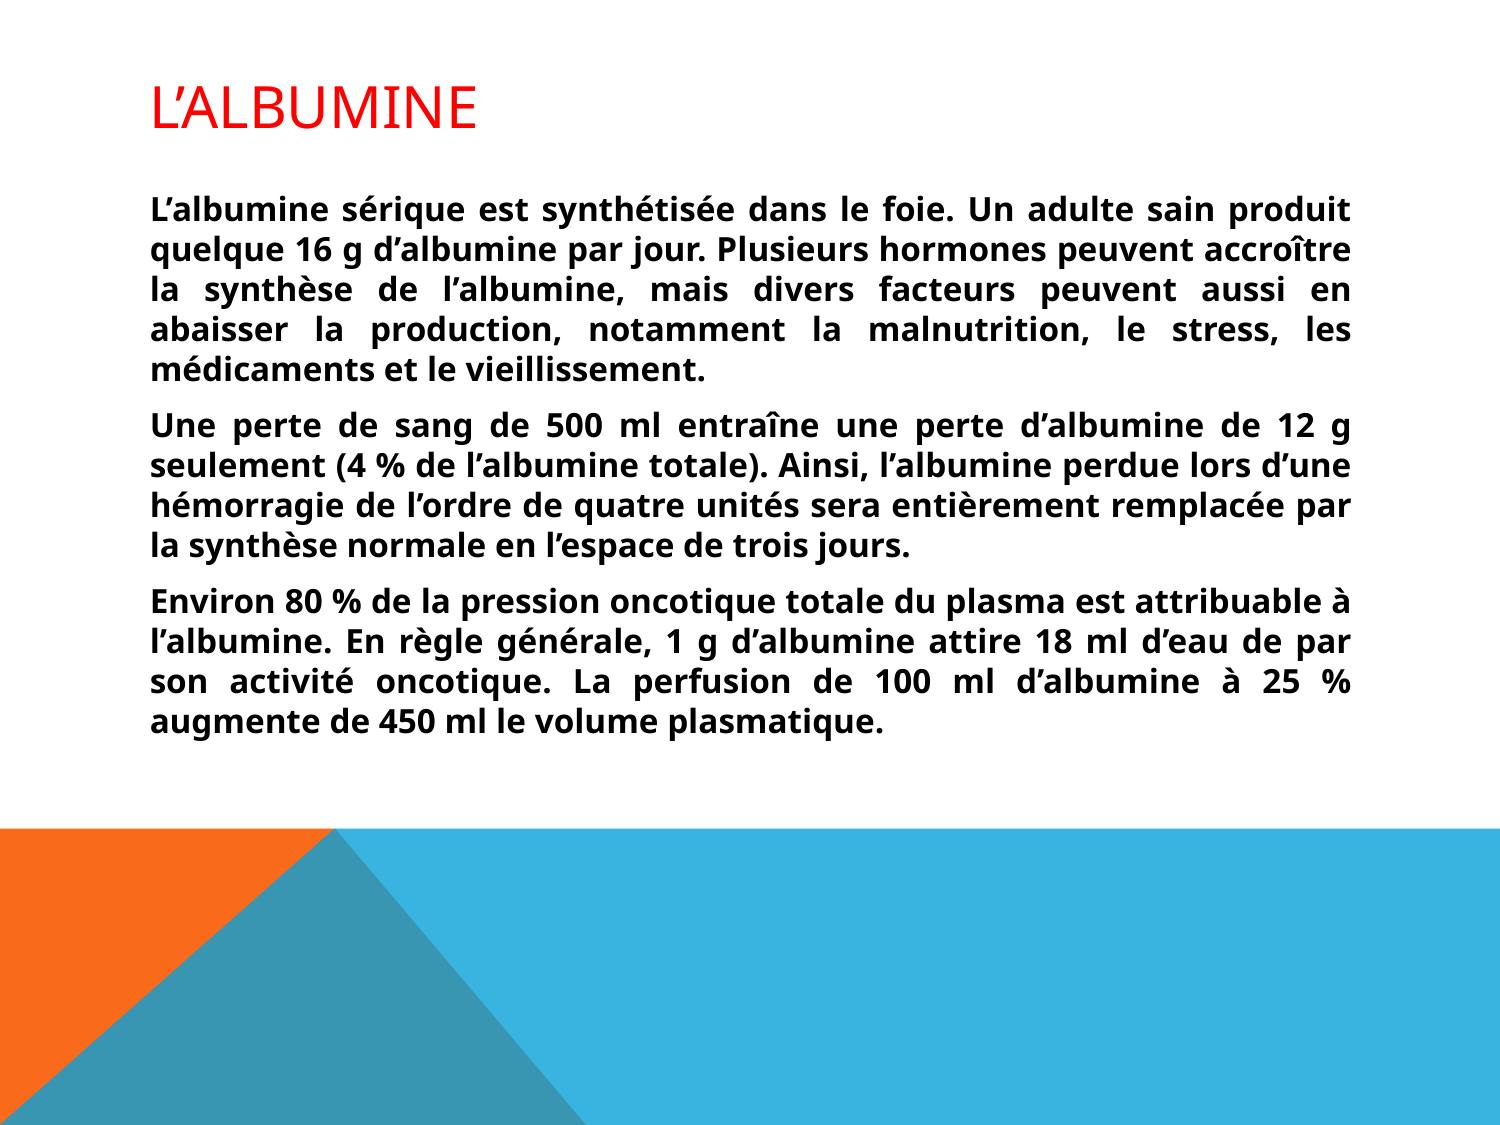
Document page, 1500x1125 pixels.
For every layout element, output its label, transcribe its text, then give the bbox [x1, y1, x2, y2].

list L’albumine sérique est synthétisée dans le foie. Un adulte sain produit quelque 16 g d’albumine par jour. Plusieurs hormones peuvent accroître la synthèse de l’albumine, mais divers facteurs peuvent aussi en abaisser la production, notamment la malnutrition, le stress, les médicaments et le vieillissement. Une perte de sang de 500 ml entraîne une perte d’albumine de 12 g seulement (4 % de l’albumine totale). Ainsi, l’albumine perdue lors d’une hémorragie de l’ordre de quatre unités sera entièrement remplacée par la synthèse normale en l’espace de trois jours. Environ 80 % de la pression oncotique totale du plasma est attribuable à l’albumine. En règle générale, 1 g d’albumine attire 18 ml d’eau de par son activité oncotique. La perfusion de 100 ml d’albumine à 25 % augmente de 450 ml le volume plasmatique. [134, 180, 1369, 768]
title L’ALBUMINE [134, 59, 1369, 150]
